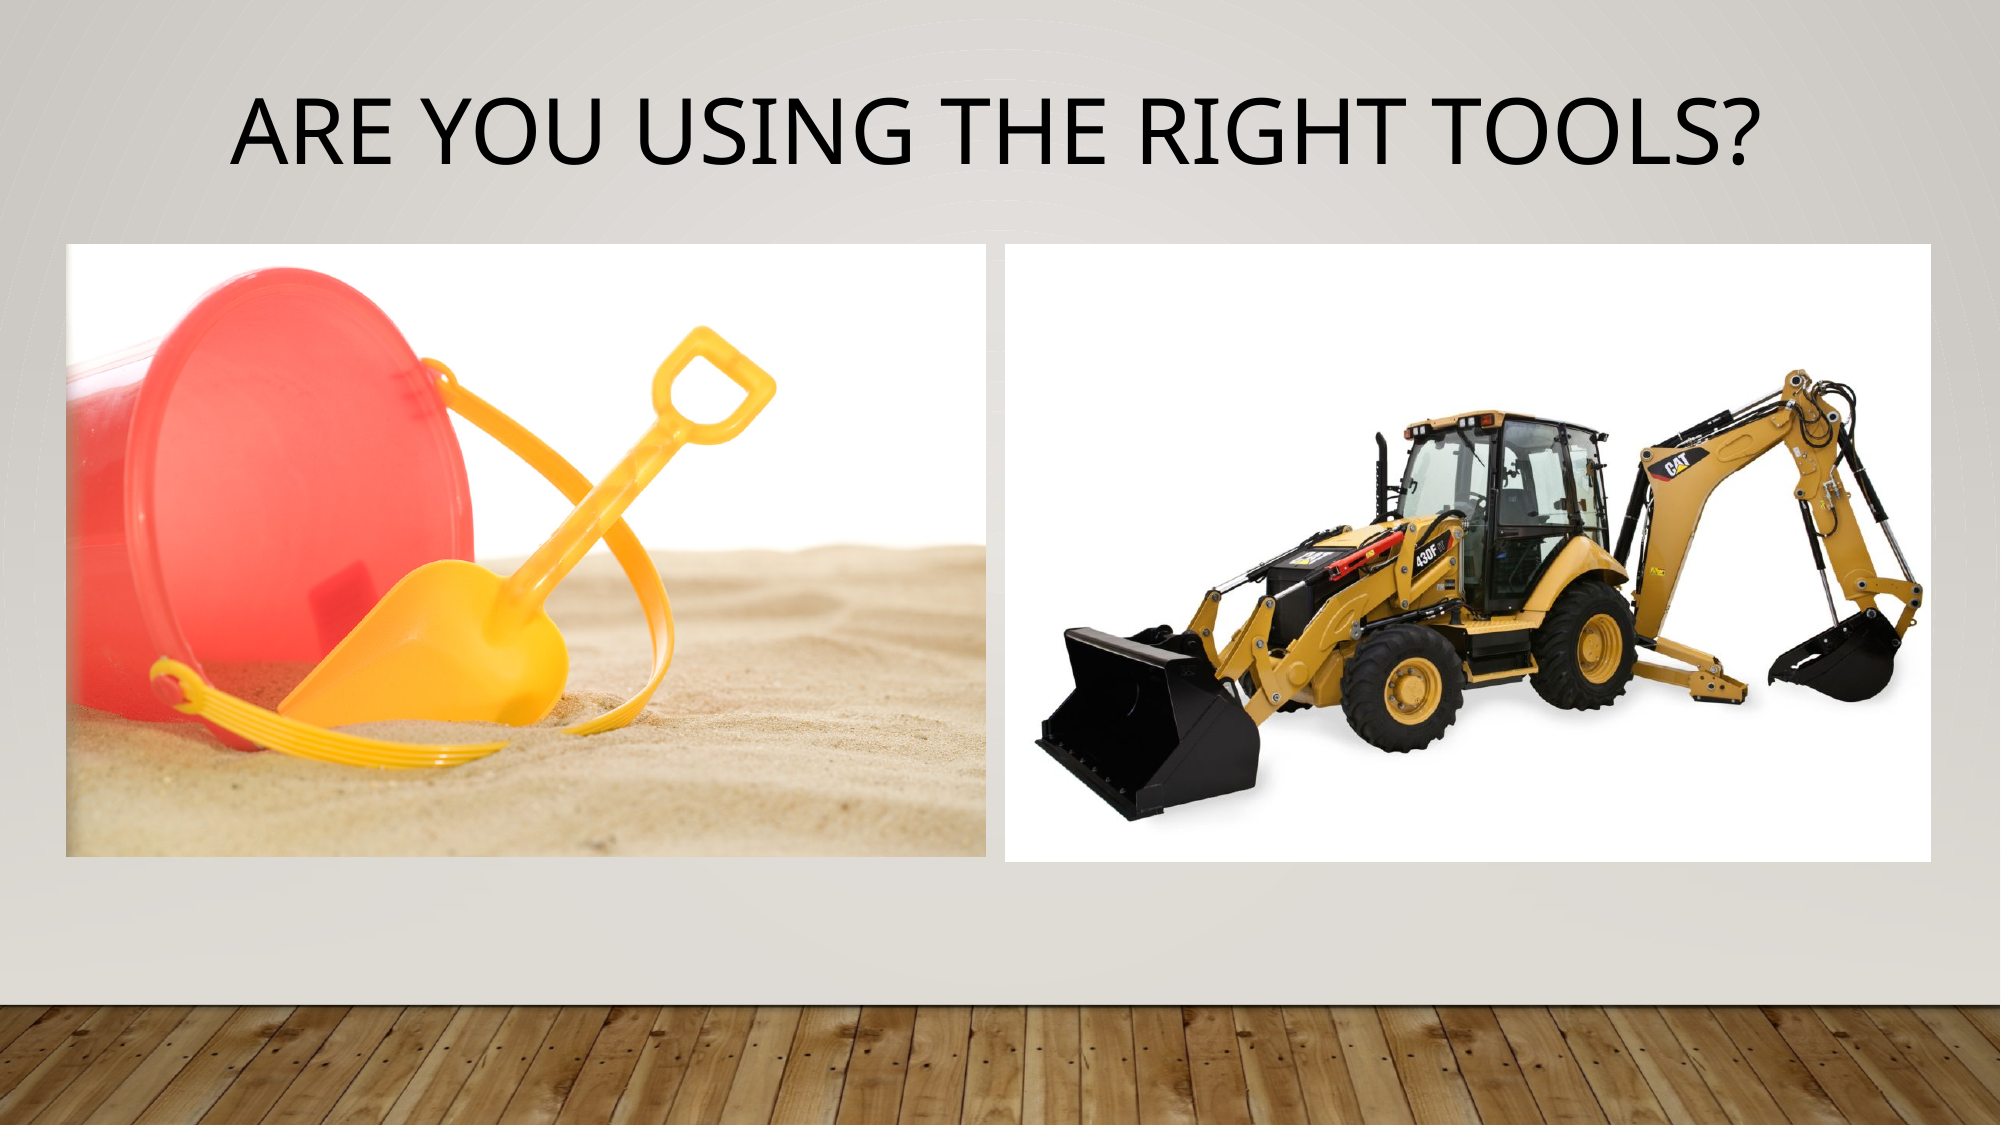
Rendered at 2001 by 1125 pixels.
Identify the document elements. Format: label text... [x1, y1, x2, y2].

picture [1004, 244, 1931, 862]
picture [0, 1005, 2000, 1125]
picture [65, 244, 987, 857]
text_box ARE YOU USING THE RIGHT TOOLS? [18, 65, 1976, 191]
